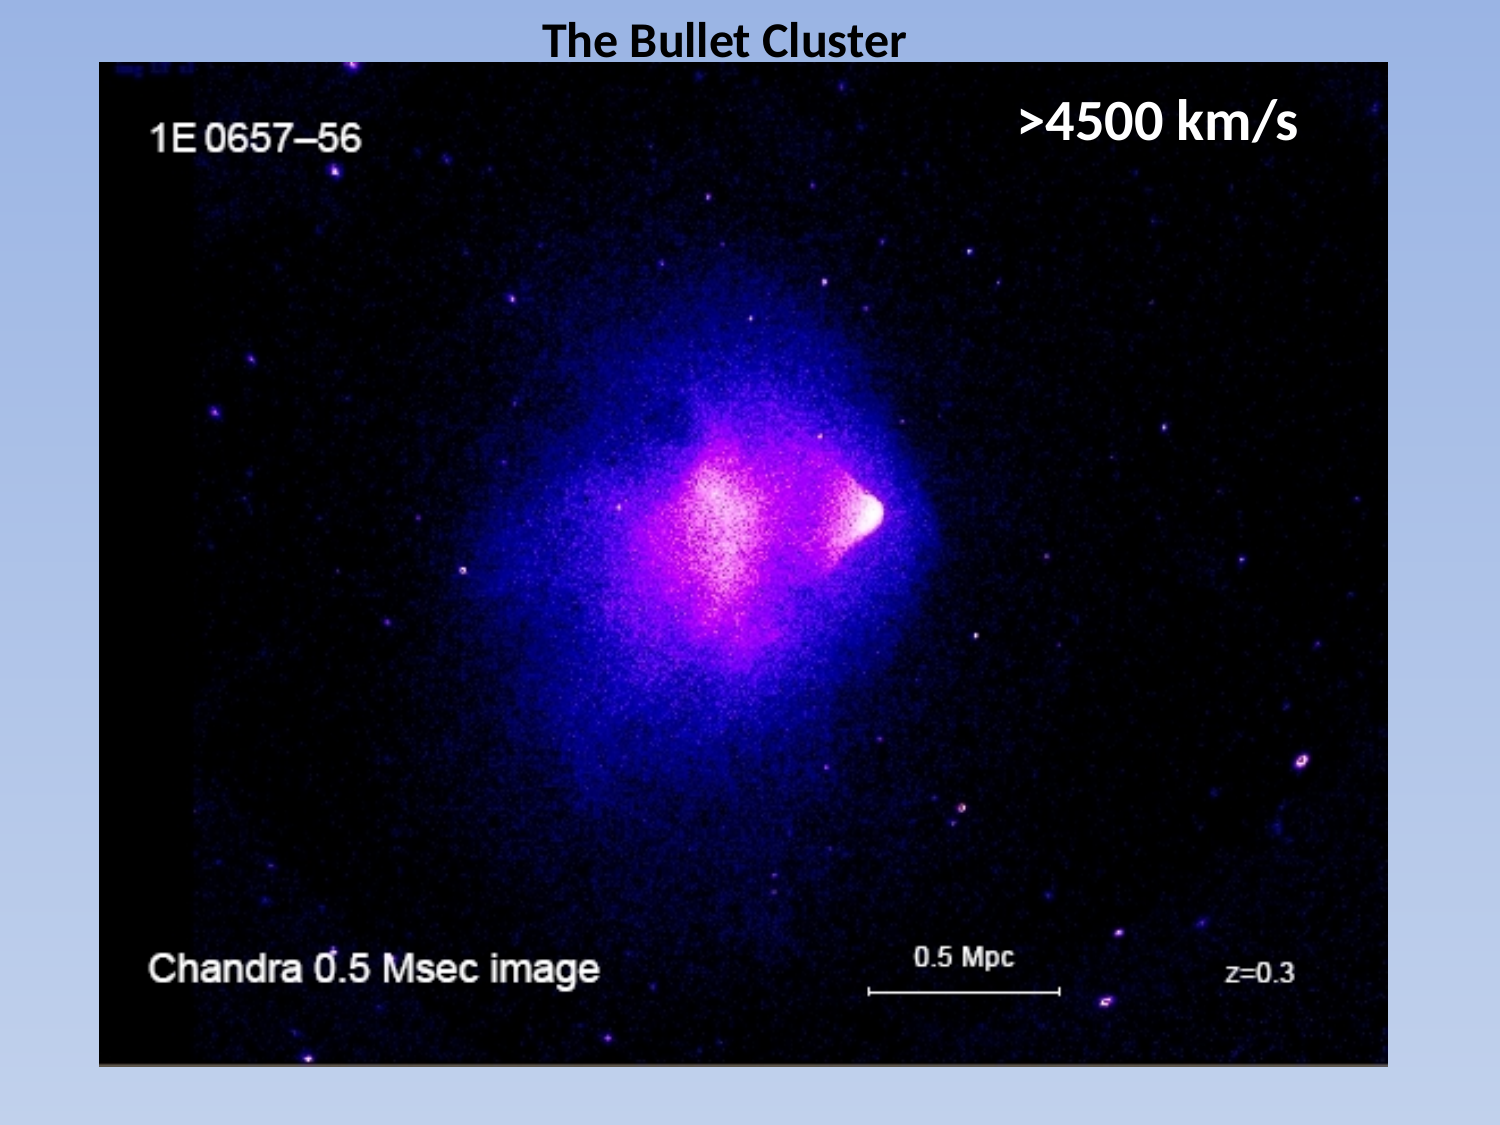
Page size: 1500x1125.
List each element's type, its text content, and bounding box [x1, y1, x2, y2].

picture [99, 62, 1388, 1067]
text_box The Bullet Cluster [527, 0, 923, 59]
